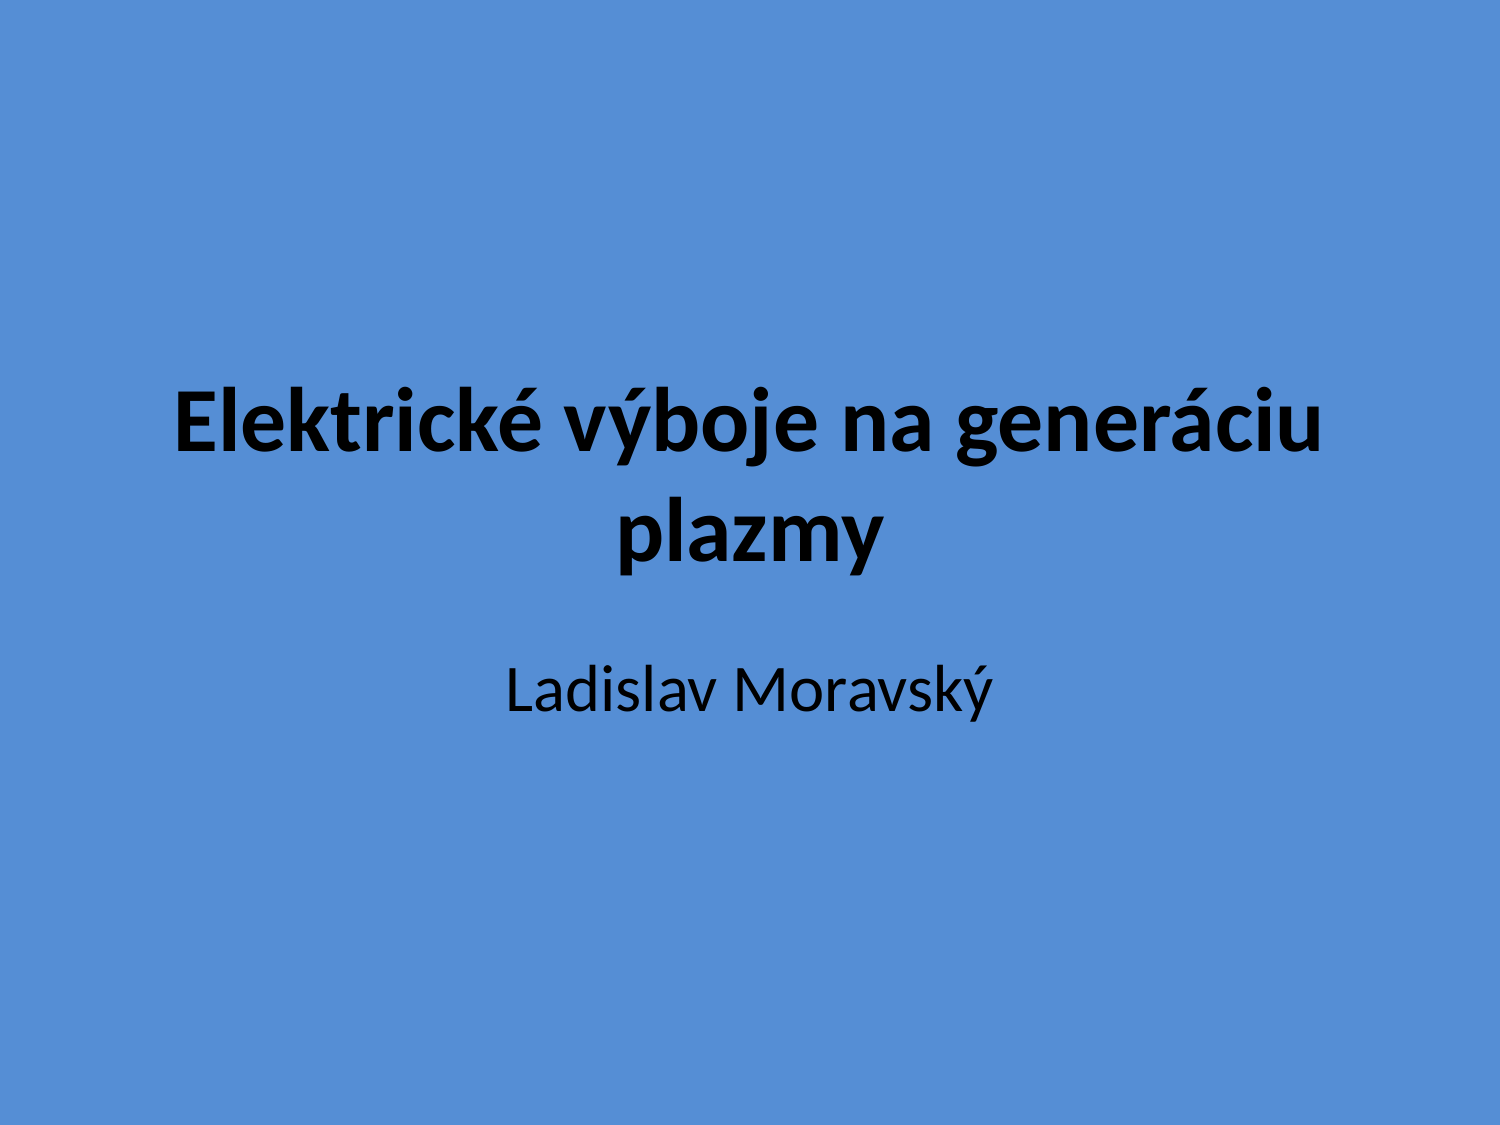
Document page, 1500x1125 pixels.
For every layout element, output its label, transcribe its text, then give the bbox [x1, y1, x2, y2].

title Elektrické výboje na generáciu plazmy [112, 349, 1388, 591]
subtitle Ladislav Moravský [225, 637, 1275, 739]
